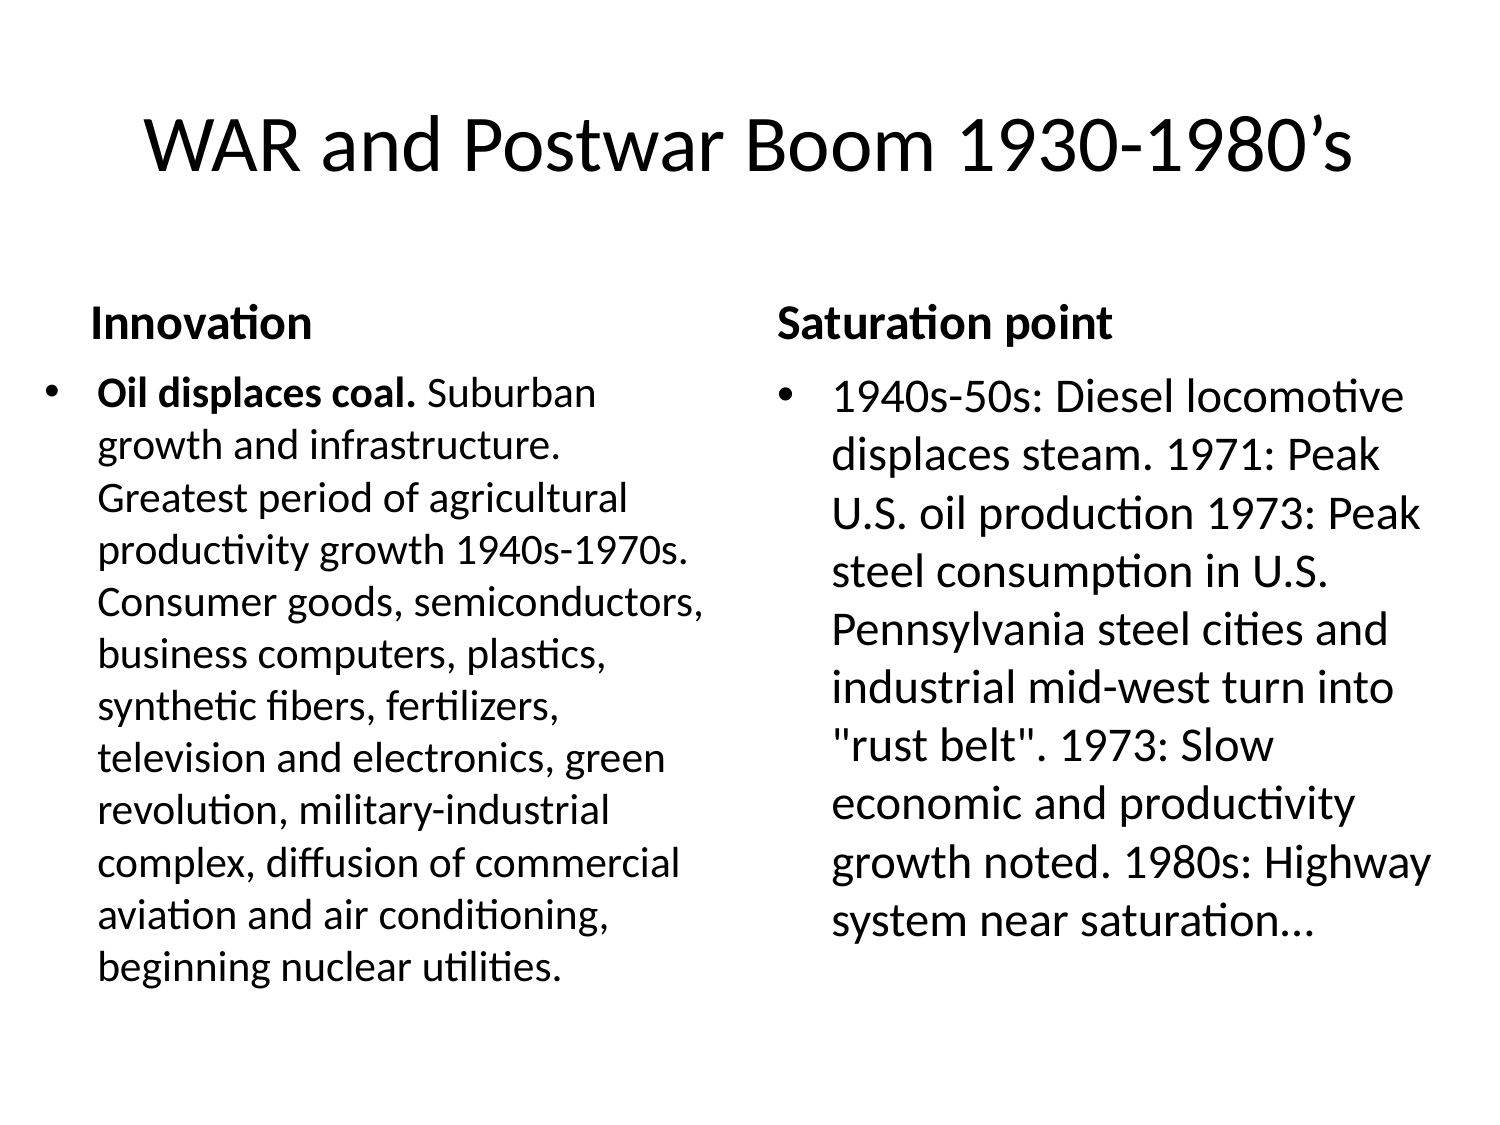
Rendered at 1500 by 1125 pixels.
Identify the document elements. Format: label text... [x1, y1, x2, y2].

list 1940s-50s: Diesel locomotive displaces steam. 1971: Peak U.S. oil production 1973: Peak steel consumption in U.S. Pennsylvania steel cities and industrial mid-west turn into "rust belt". 1973: Slow economic and productivity growth noted. 1980s: Highway system near saturation… [761, 356, 1459, 1005]
list Innovation [75, 251, 738, 356]
list Oil displaces coal. Suburban growth and infrastructure. Greatest period of agricultural productivity growth 1940s-1970s. Consumer goods, semiconductors, business computers, plastics, synthetic fibers, fertilizers, television and electronics, green revolution, military-industrial complex, diffusion of commercial aviation and air conditioning, beginning nuclear utilities. [29, 356, 738, 1005]
list Saturation point [761, 251, 1425, 356]
title WAR and Postwar Boom 1930-1980’s [75, 45, 1425, 233]
